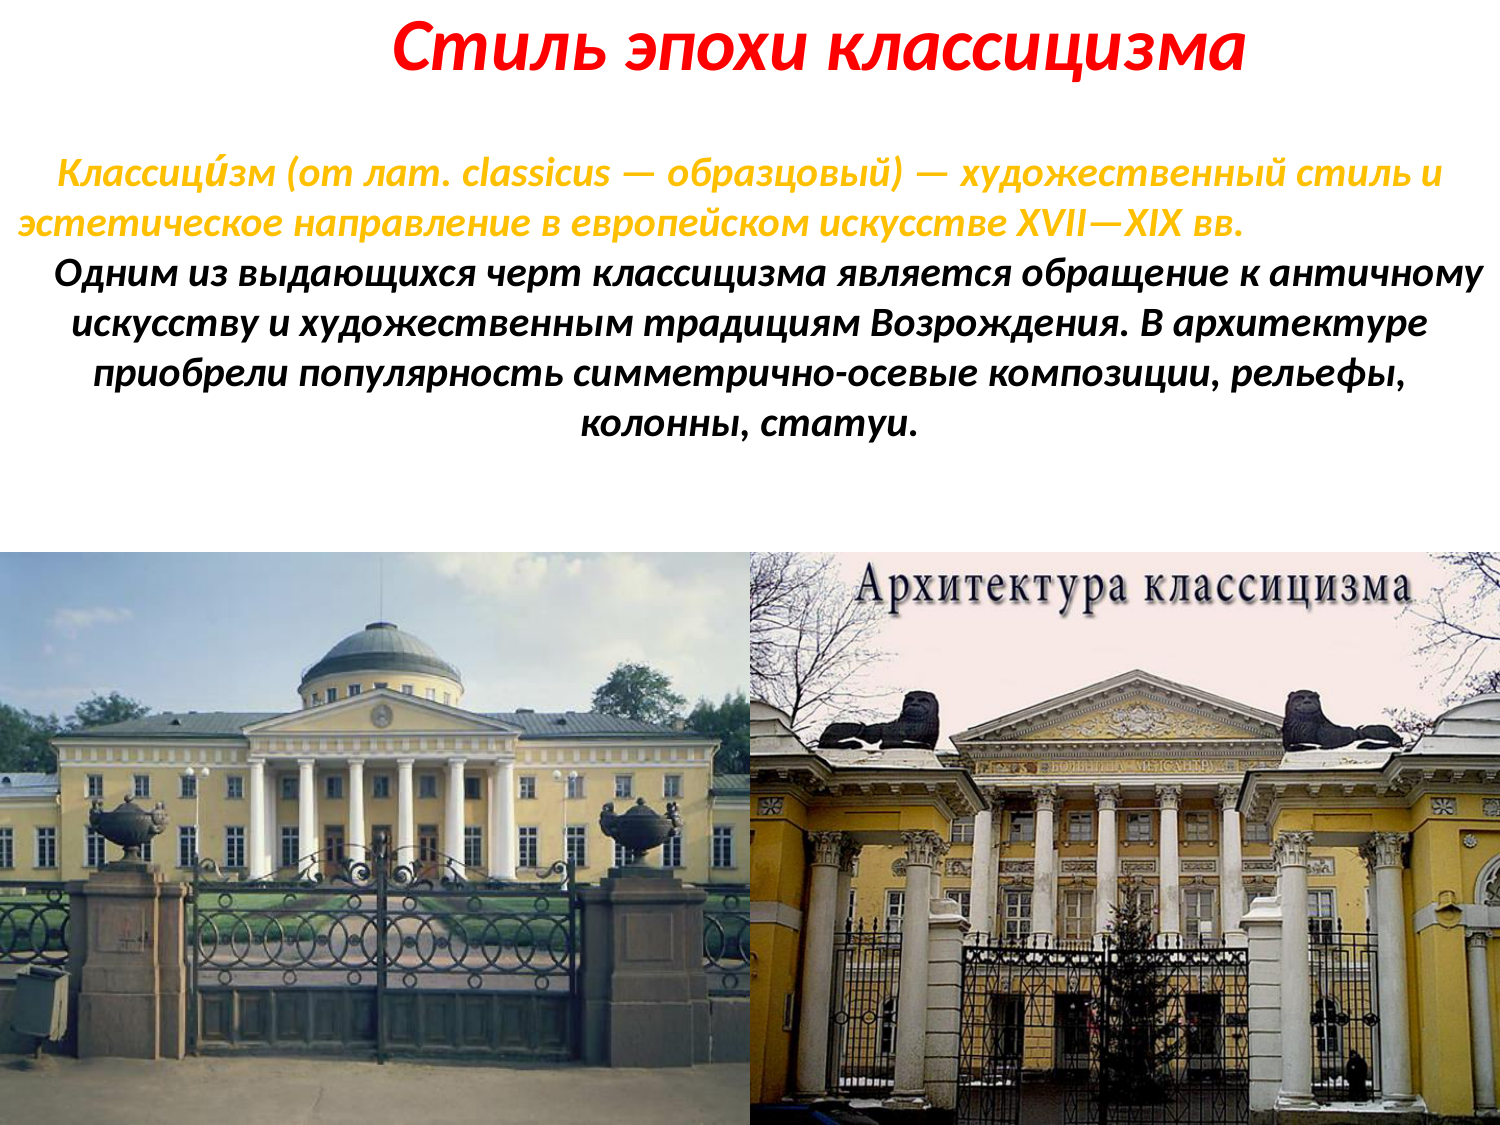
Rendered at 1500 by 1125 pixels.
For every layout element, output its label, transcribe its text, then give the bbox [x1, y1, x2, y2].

picture [0, 551, 1500, 1125]
title Стиль эпохи классицизма [183, 0, 1458, 110]
subtitle Классици́зм (от лат. classicus — образцовый) — художественный стиль и эстетическое направление в европейском искусстве XVII—XIX вв. Одним из выдающихся черт классицизма является обращение к античному искусству и художественным традициям Возрождения. В архитектуре приобрели популярность симметрично-осевые композиции, рельефы, колонны, статуи. [0, 137, 1500, 484]
